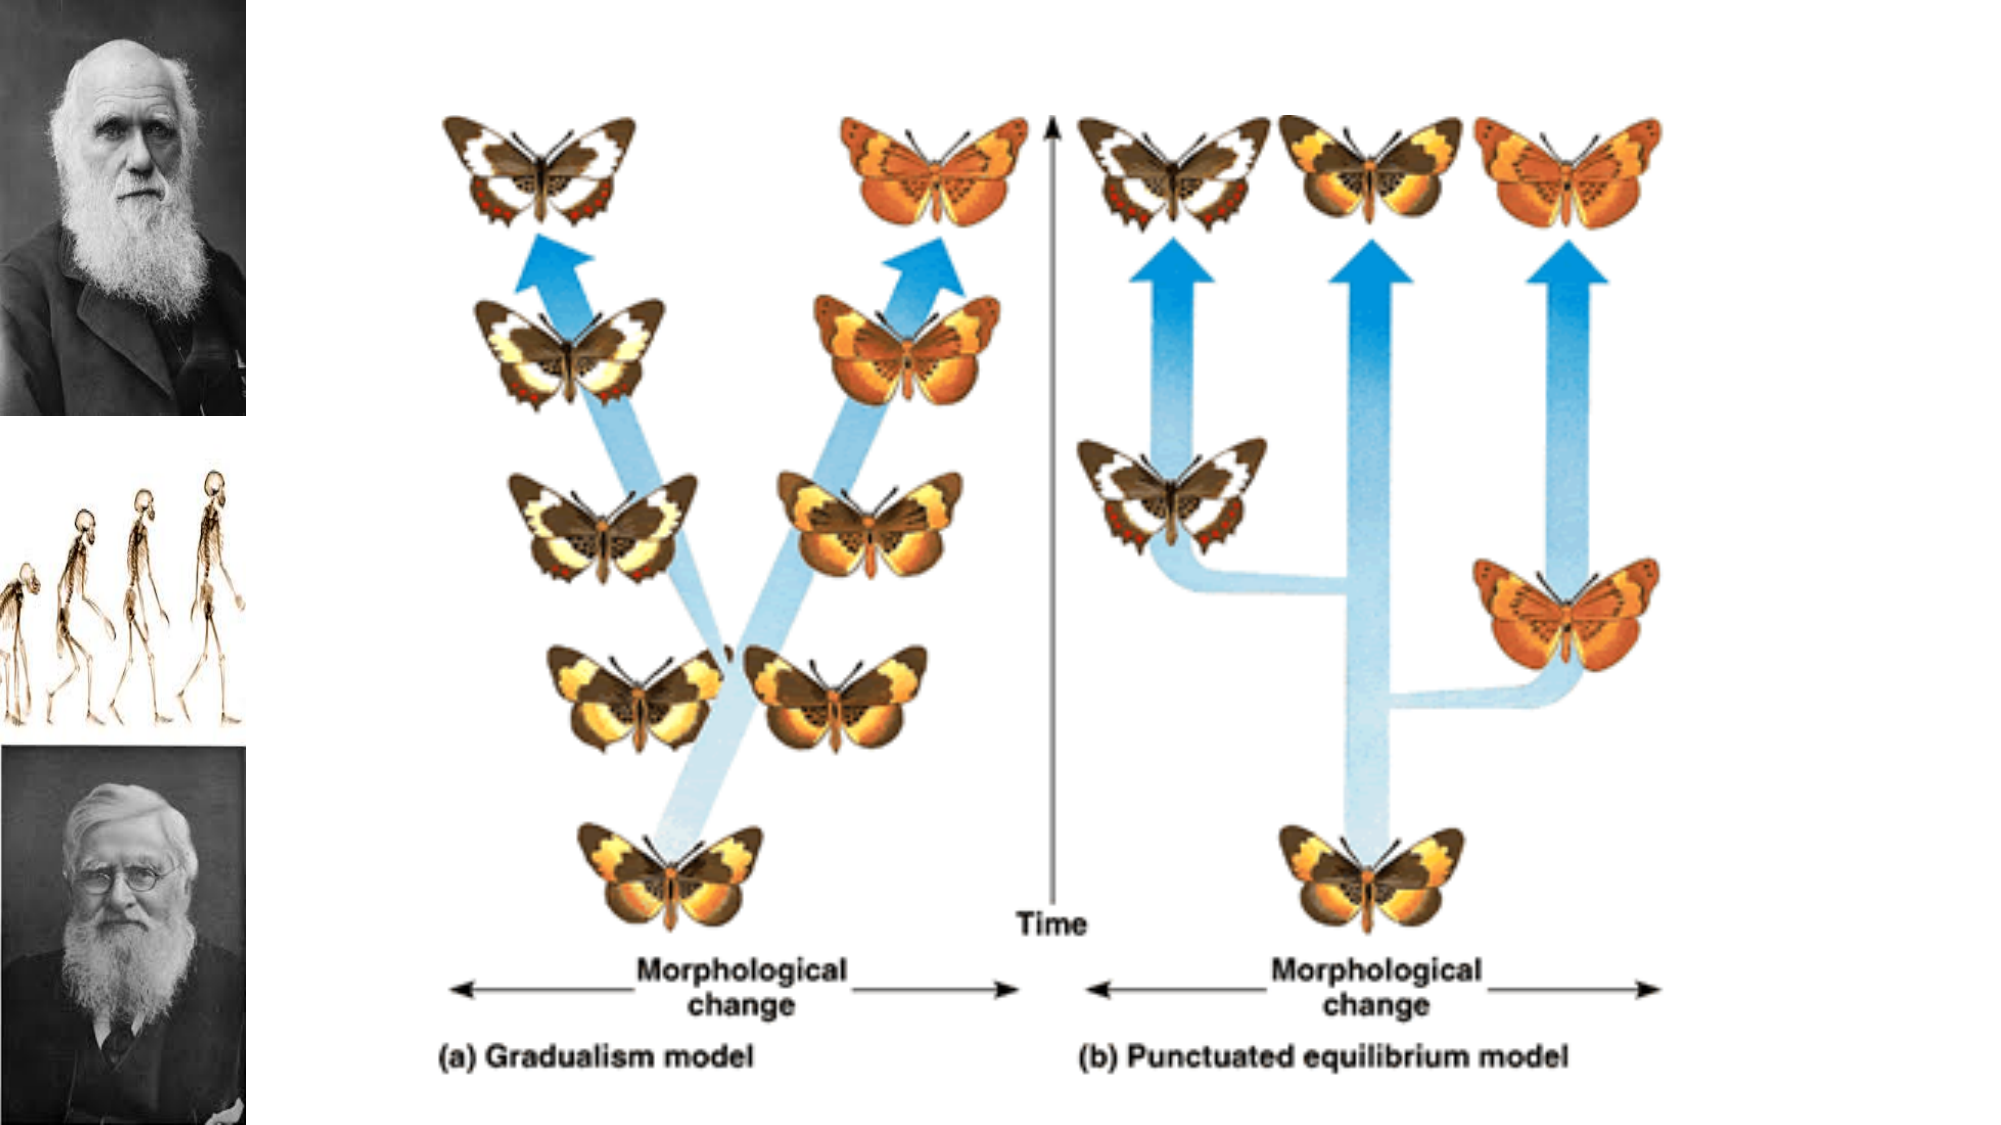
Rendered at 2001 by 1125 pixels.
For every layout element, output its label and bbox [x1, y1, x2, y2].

picture [428, 115, 1685, 1087]
picture [0, 0, 246, 416]
picture [0, 444, 246, 1125]
